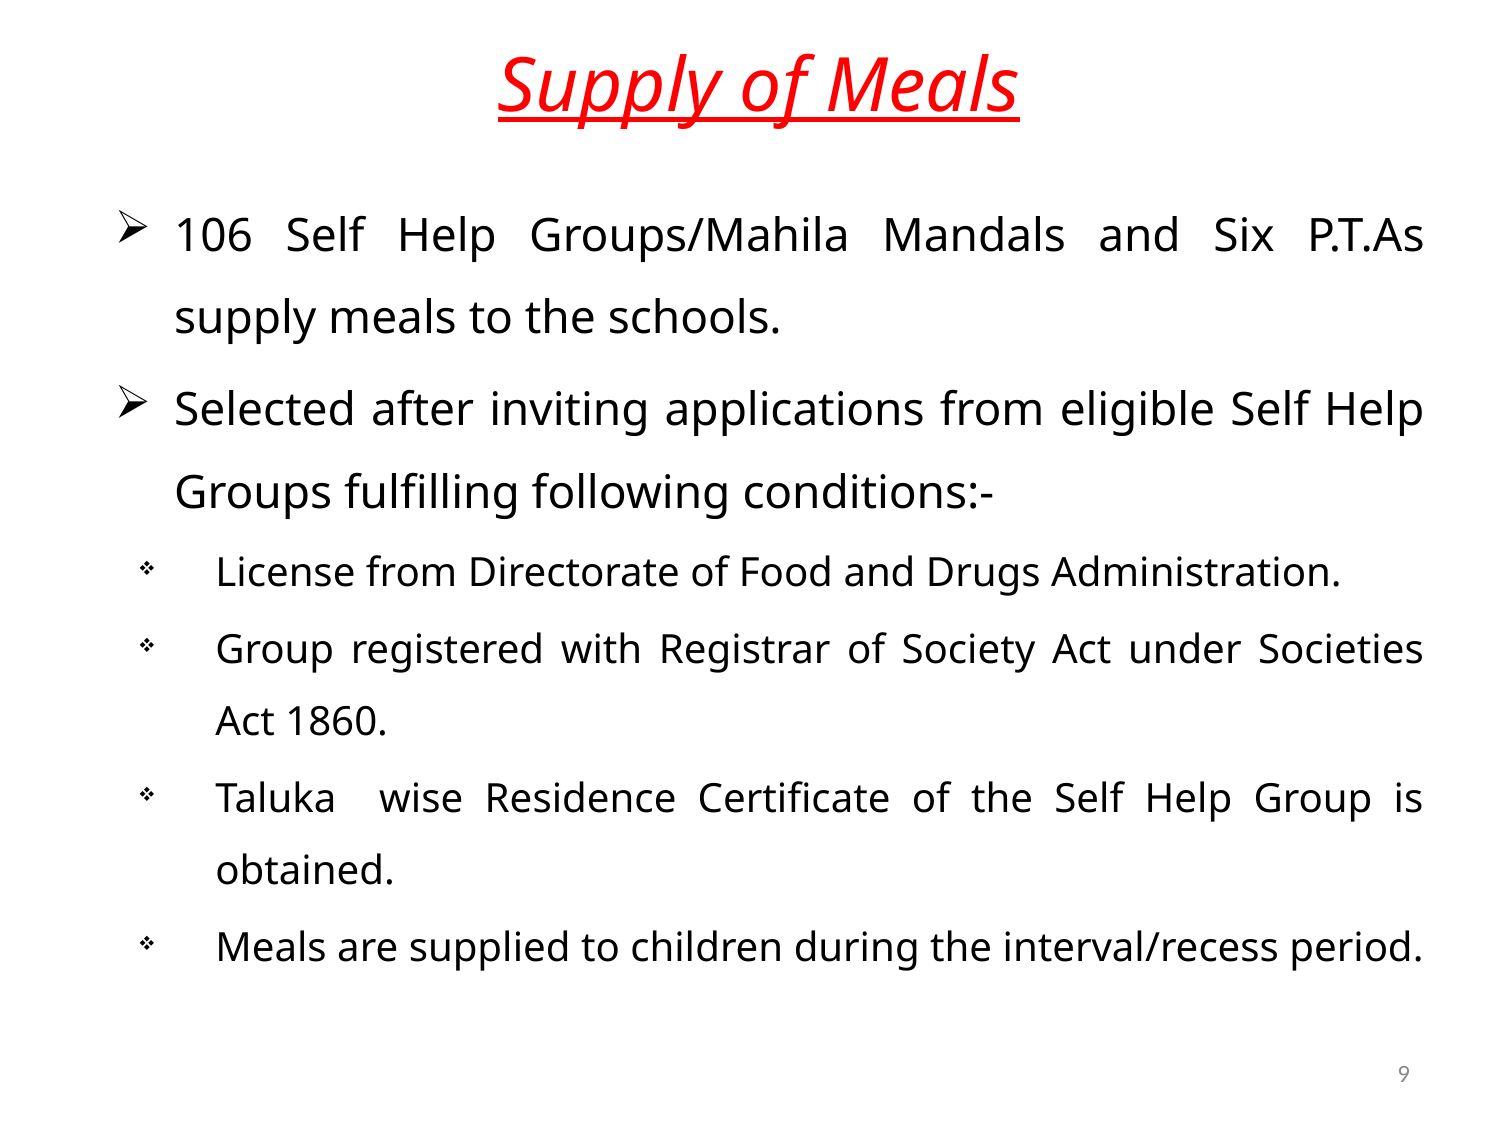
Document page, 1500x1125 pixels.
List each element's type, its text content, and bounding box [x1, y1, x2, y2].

title Supply of Meals [143, 24, 1375, 138]
slide_number 9 [1074, 1042, 1425, 1103]
list 106 Self Help Groups/Mahila Mandals and Six P.T.As supply meals to the schools. Selected after inviting applications from eligible Self Help Groups fulfilling following conditions:- License from Directorate of Food and Drugs Administration. Group registered with Registrar of Society Act under Societies Act 1860. Taluka wise Residence Certificate of the Self Help Group is obtained. Meals are supplied to children during the interval/recess period. [99, 170, 1440, 1032]
